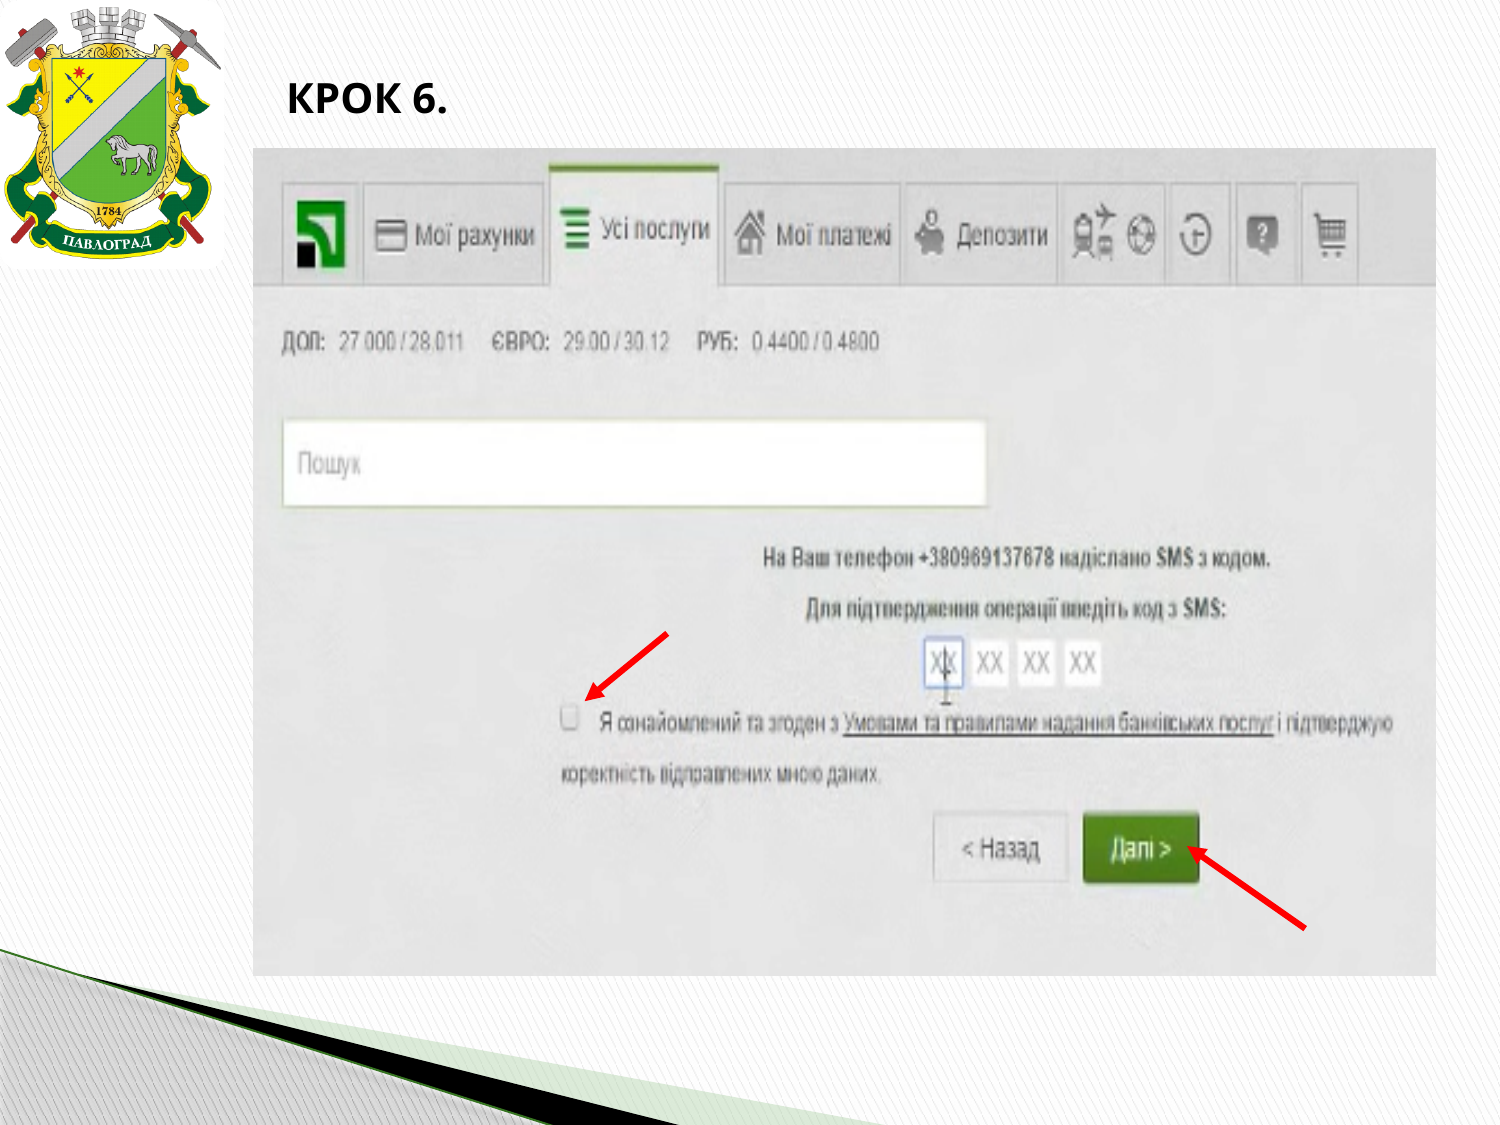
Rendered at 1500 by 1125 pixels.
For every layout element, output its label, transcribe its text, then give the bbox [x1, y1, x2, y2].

text_box КРОК 6. [266, 55, 468, 139]
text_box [584, 633, 668, 702]
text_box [1186, 845, 1306, 929]
picture [253, 148, 1436, 977]
picture [0, 0, 225, 270]
